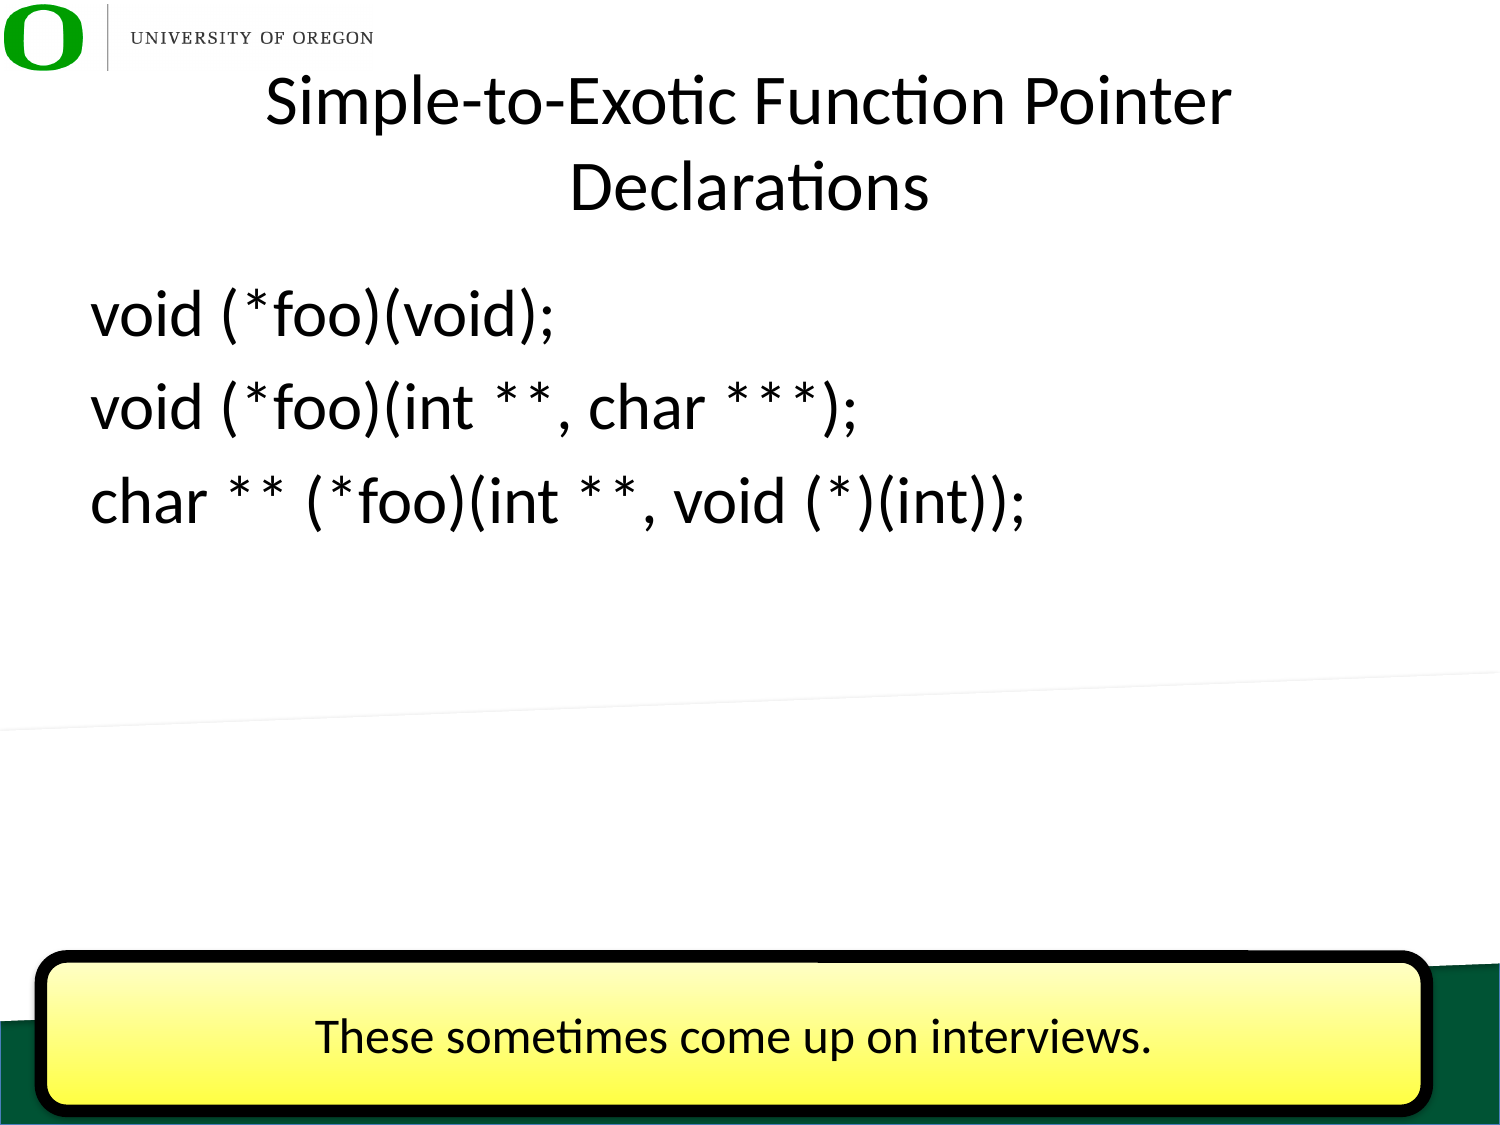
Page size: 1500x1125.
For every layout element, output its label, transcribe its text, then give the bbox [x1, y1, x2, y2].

title Simple-to-Exotic Function Pointer Declarations [75, 45, 1425, 233]
text_box These sometimes come up on interviews. [40, 955, 1428, 1112]
picture [4, 4, 373, 71]
list void (*foo)(void); void (*foo)(int **, char ***); char ** (*foo)(int **, void (*)(int)); [75, 262, 1425, 965]
